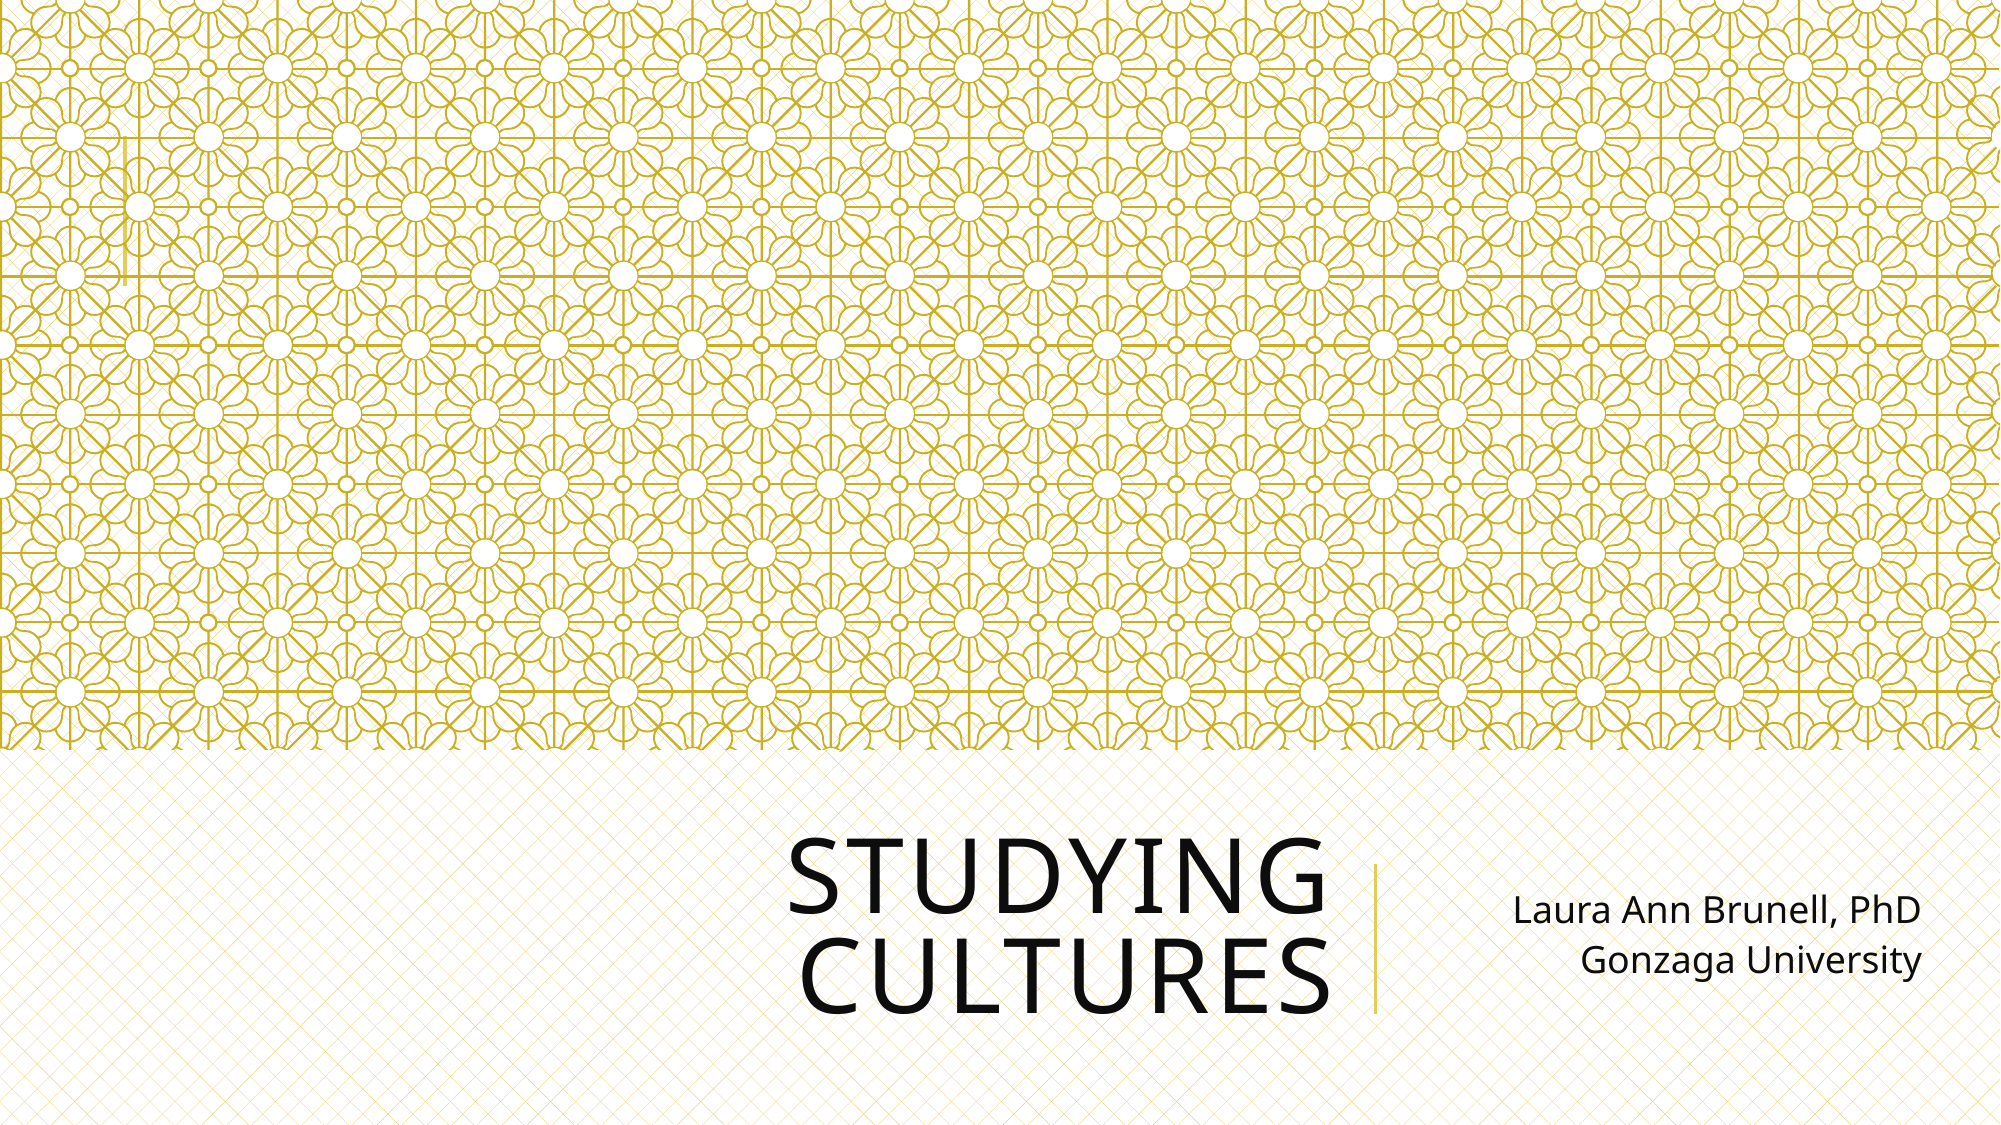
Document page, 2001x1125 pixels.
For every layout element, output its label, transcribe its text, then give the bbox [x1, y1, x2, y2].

title Studying Cultures [75, 813, 1350, 1054]
subtitle Laura Ann Brunell, PhD Gonzaga University [1412, 813, 1938, 1054]
